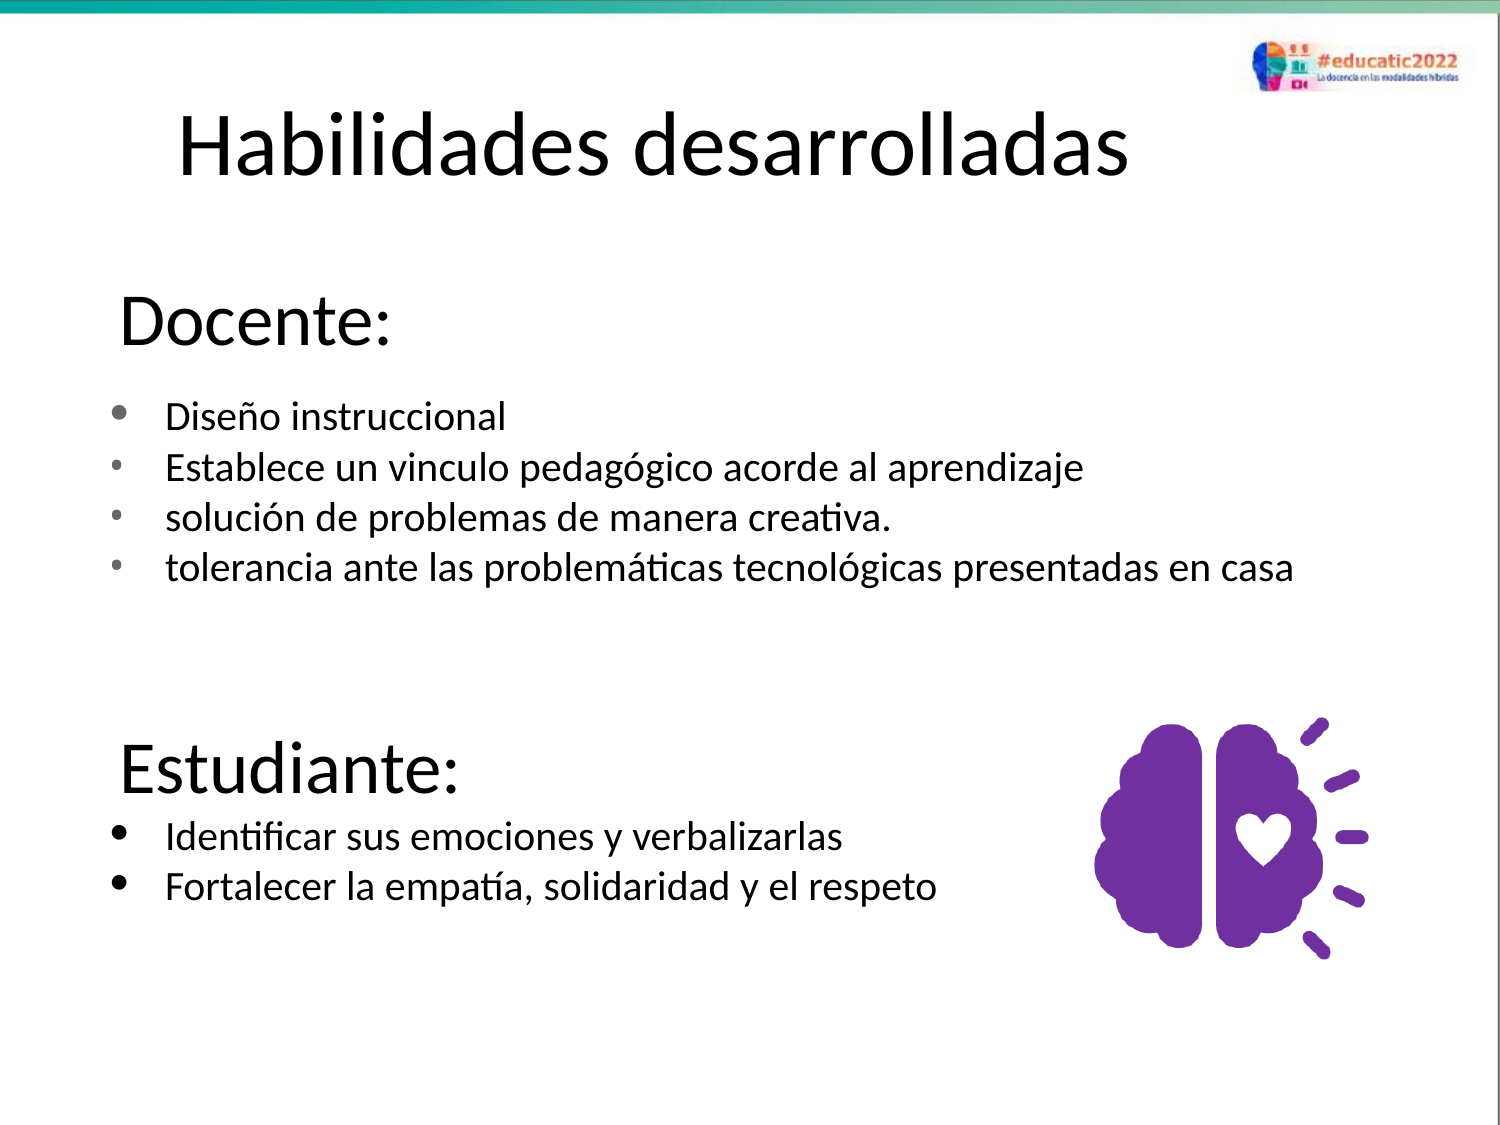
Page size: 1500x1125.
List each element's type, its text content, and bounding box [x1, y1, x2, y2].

picture [0, 0, 1500, 1125]
title Habilidades desarrolladas [75, 45, 1235, 233]
list Docente: Diseño instruccional Establece un vinculo pedagógico acorde al aprendizaje solución de problemas de manera creativa. tolerancia ante las problemáticas tecnológicas presentadas en casa Estudiante: Identificar sus emociones y verbalizarlas Fortalecer la empatía, solidaridad y el respeto [75, 262, 1425, 1005]
